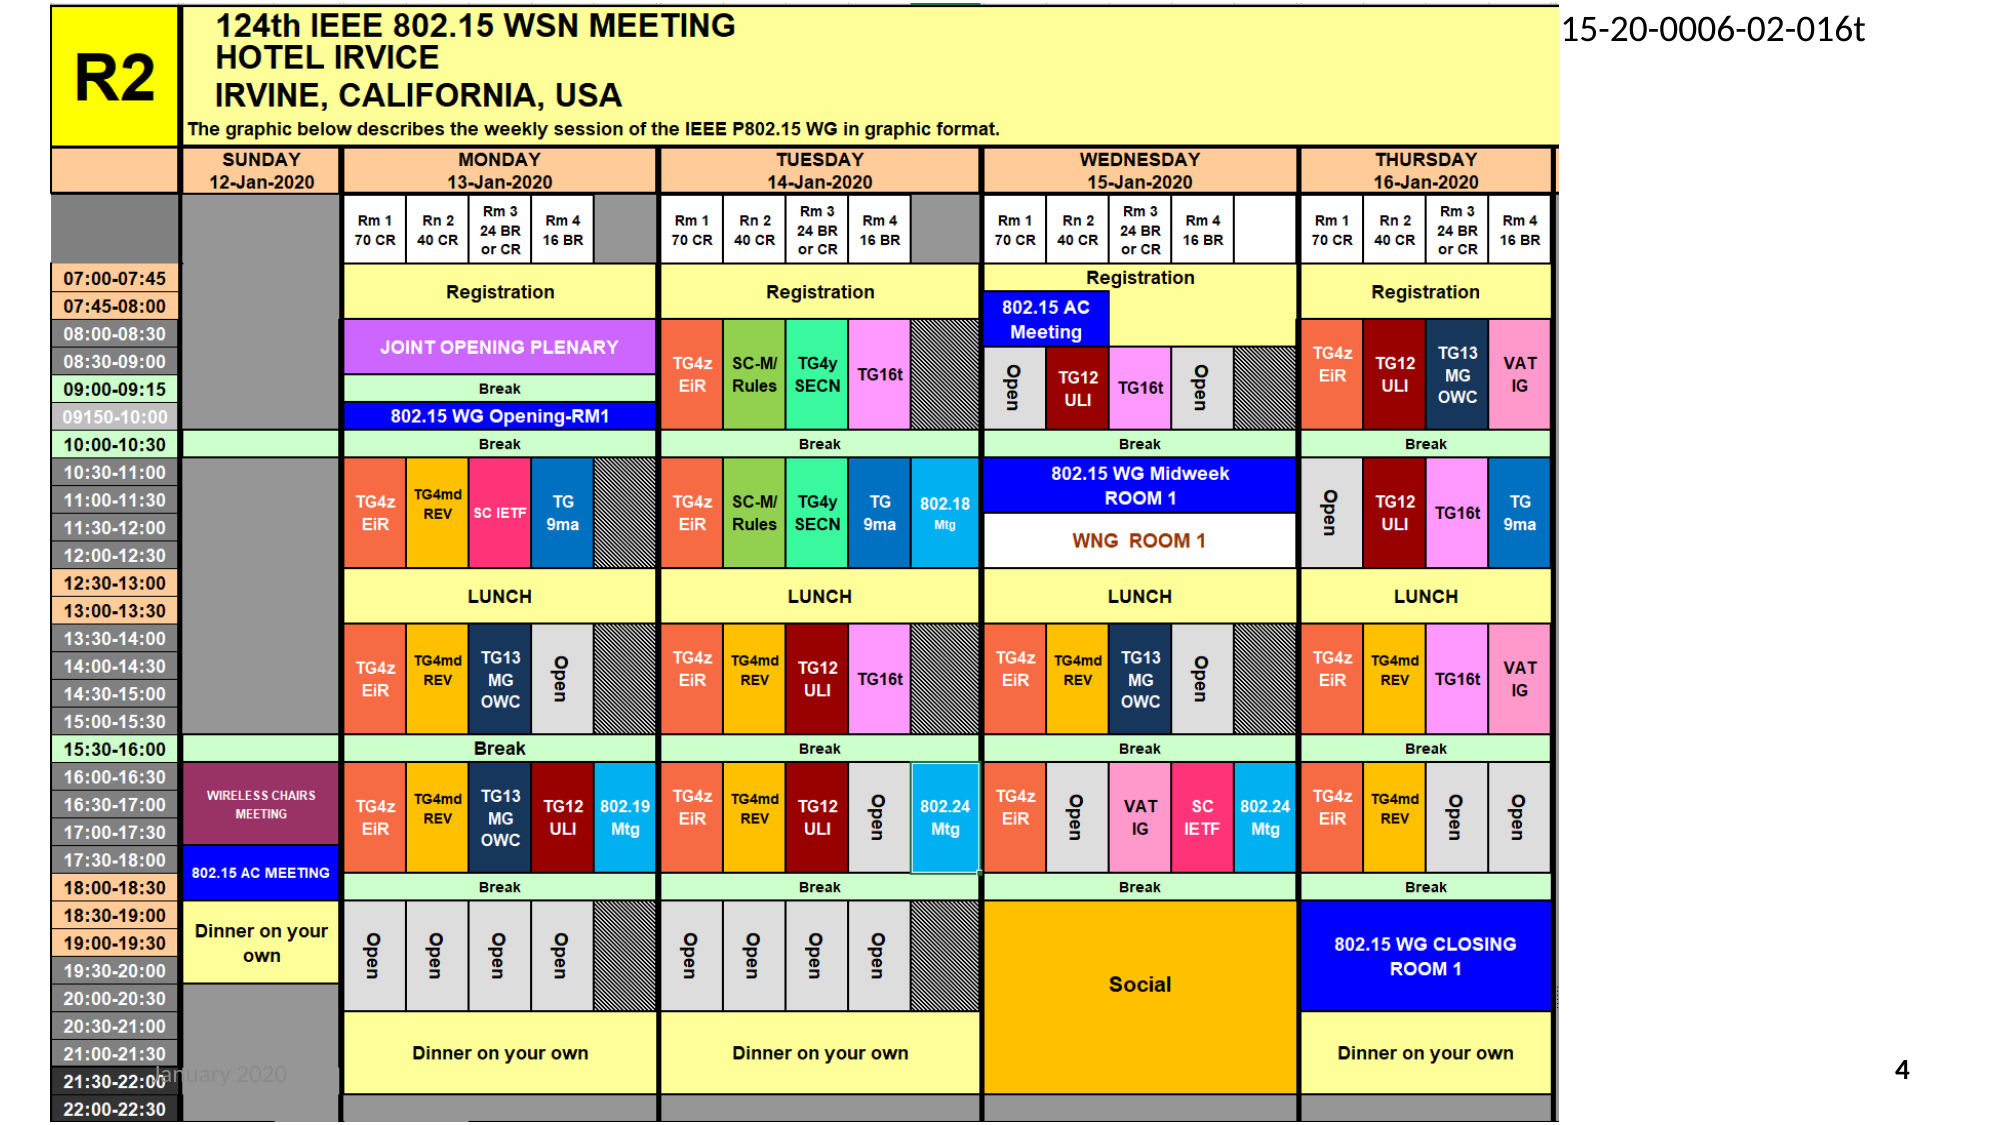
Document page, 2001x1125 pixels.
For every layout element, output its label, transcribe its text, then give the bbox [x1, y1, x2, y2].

picture [49, 3, 1559, 1122]
slide_number 4 [1559, 1037, 1925, 1098]
